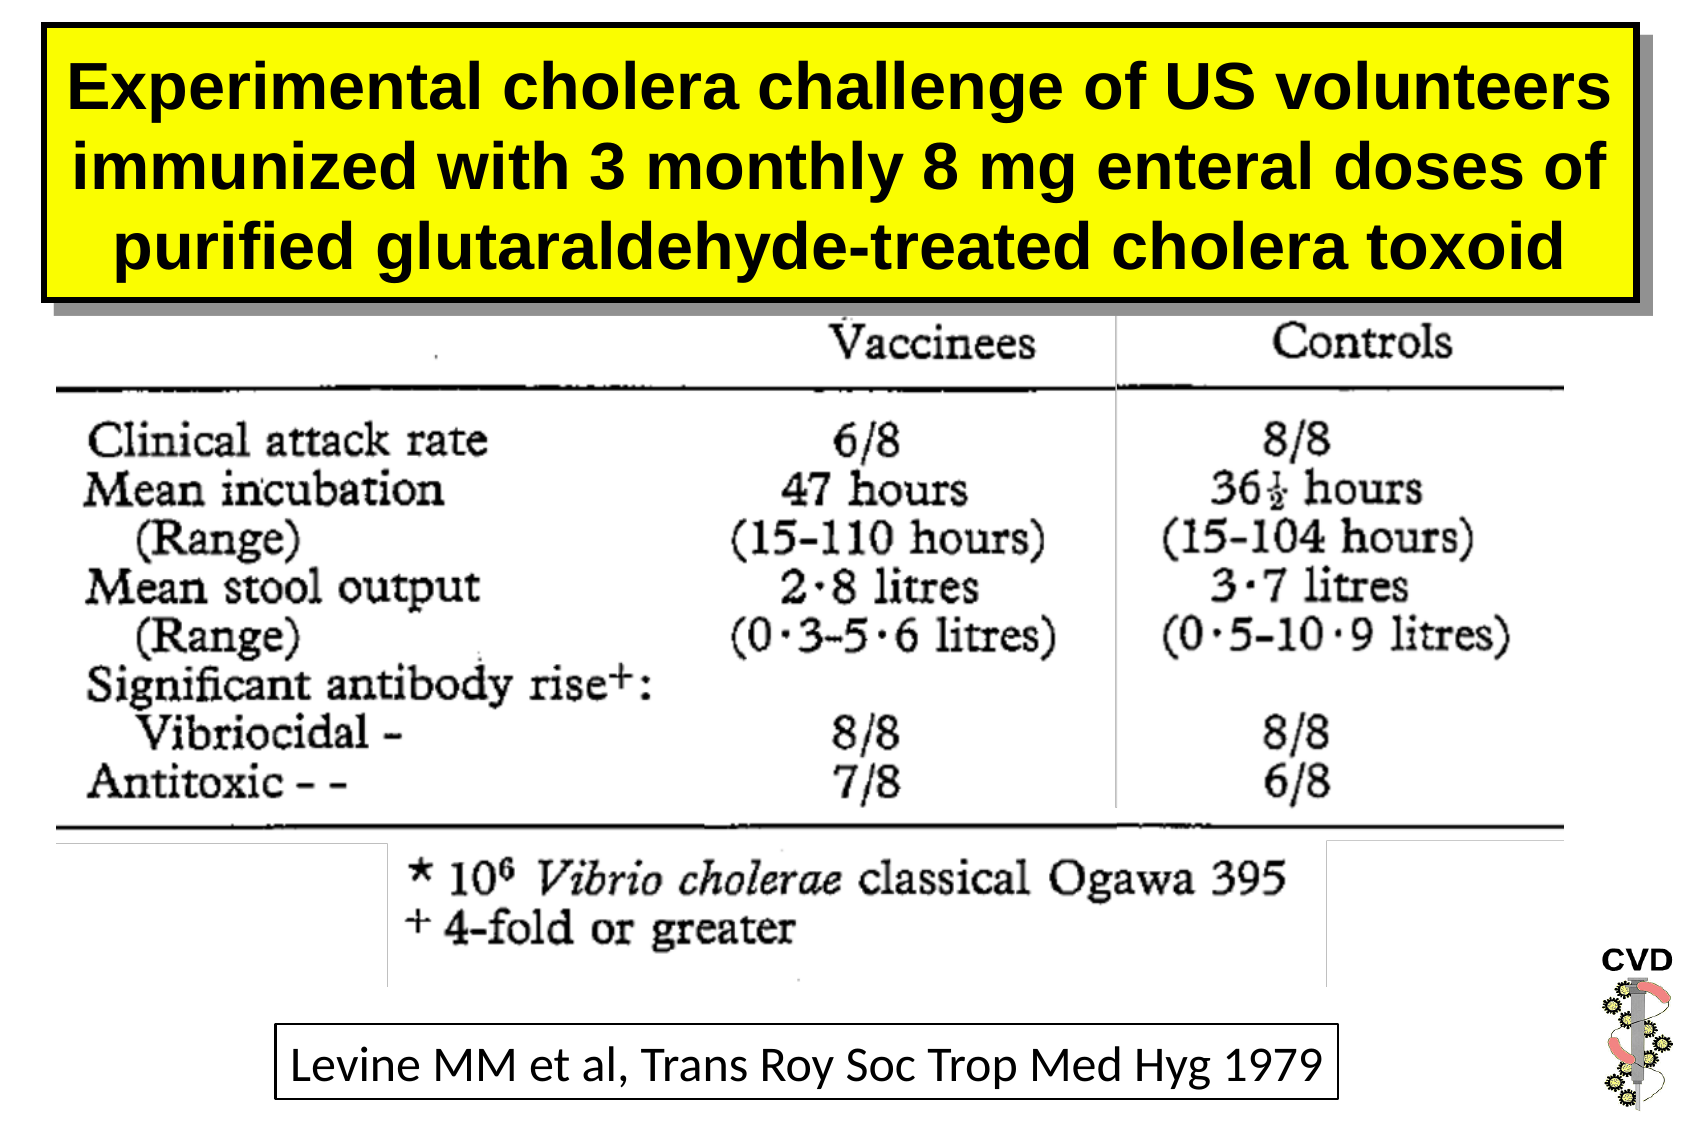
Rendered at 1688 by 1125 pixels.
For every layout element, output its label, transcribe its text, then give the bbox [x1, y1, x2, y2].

text_box Levine MM et al, Trans Roy Soc Trop Med Hyg 1979 [275, 1024, 1339, 1099]
picture [55, 274, 1565, 988]
title Experimental cholera challenge of US volunteers immunized with 3 monthly 8 mg enteral doses of purified glutaraldehyde-treated cholera toxoid [43, 24, 1637, 300]
picture [1578, 931, 1688, 1120]
